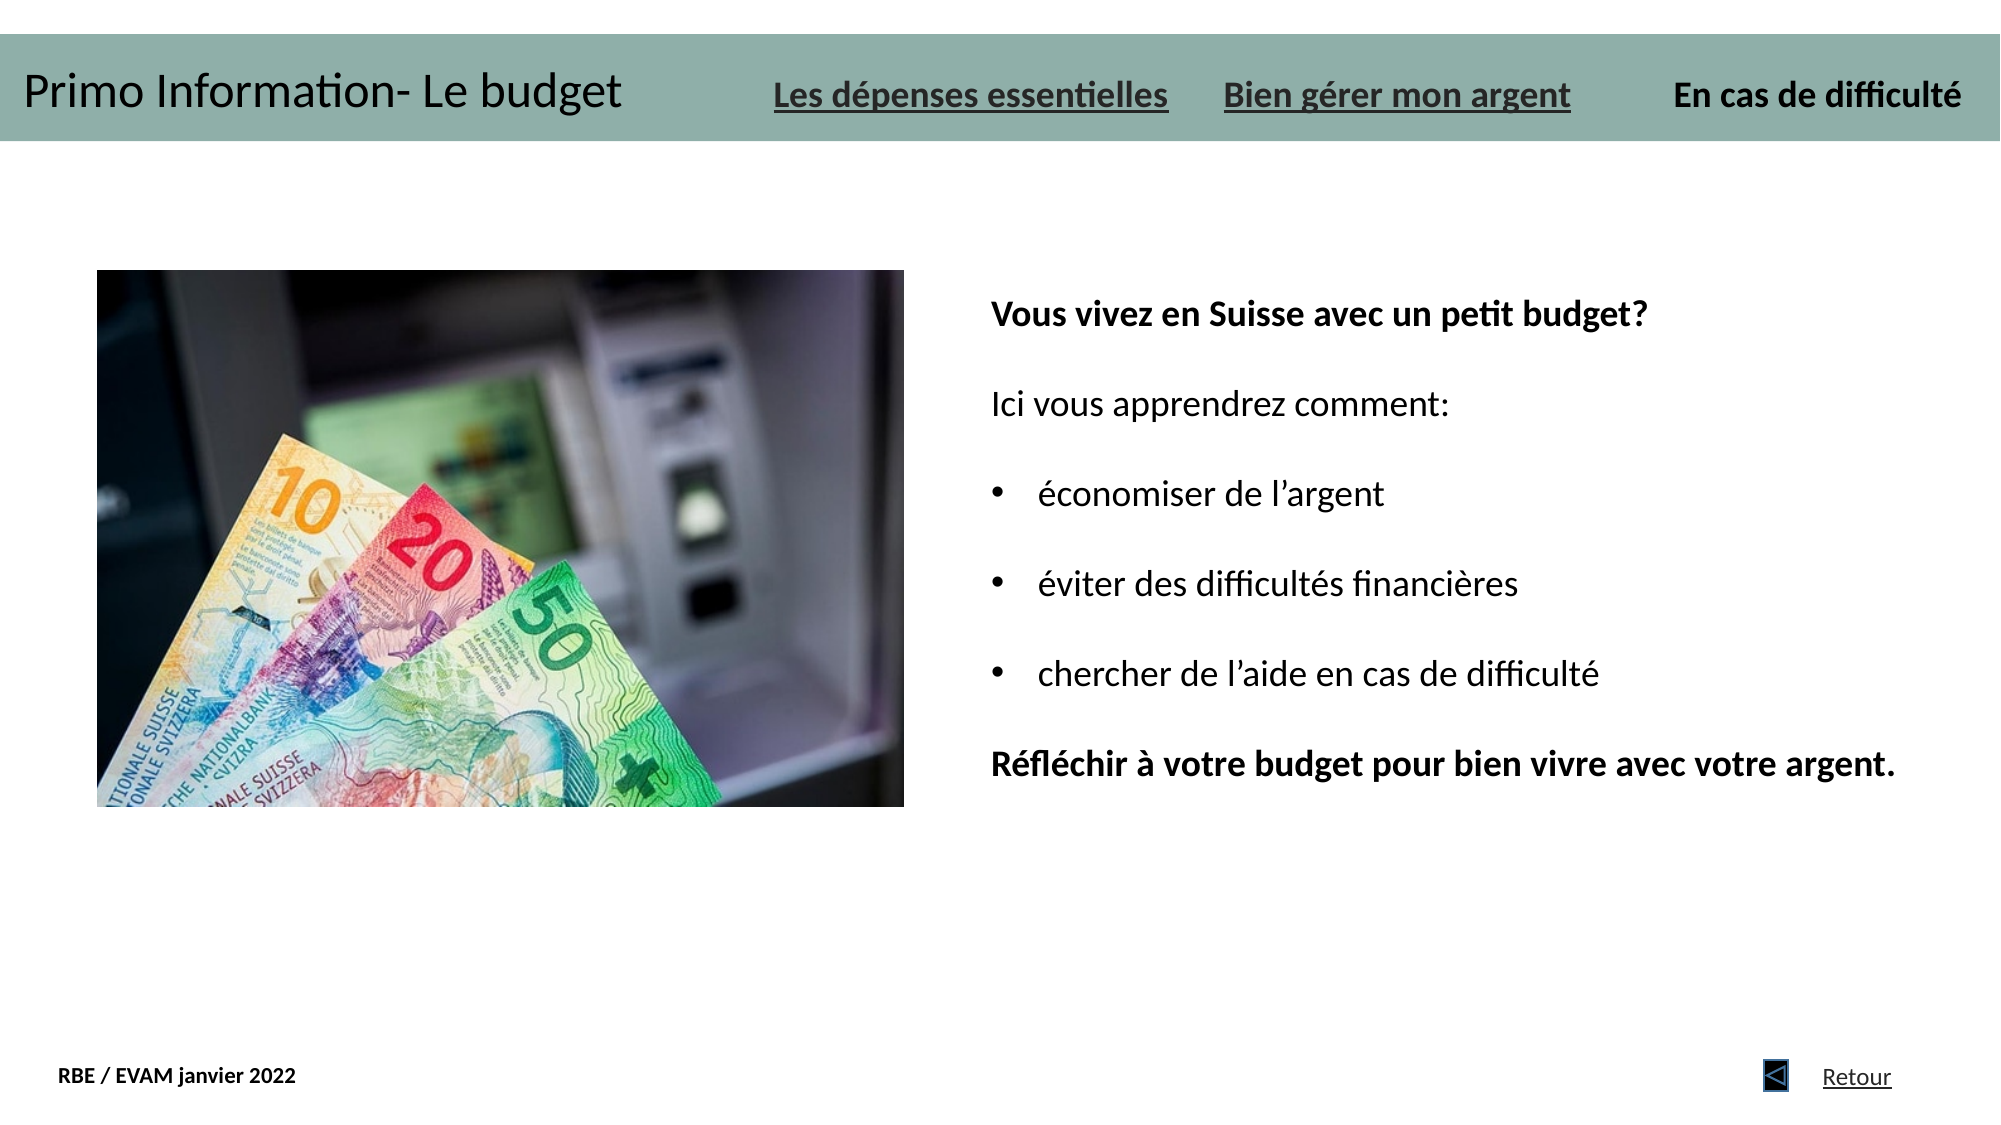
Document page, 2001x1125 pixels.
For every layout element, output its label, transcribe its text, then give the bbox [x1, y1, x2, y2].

picture [97, 270, 904, 807]
text_box Vous vivez en Suisse avec un petit budget? Ici vous apprendrez comment: économiser de l’argent éviter des difficultés financières chercher de l’aide en cas de difficulté Réfléchir à votre budget pour bien vivre avec votre argent. [976, 281, 1963, 792]
text_box RBE / EVAM janvier 2022 [43, 1052, 344, 1095]
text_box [1763, 1052, 1907, 1099]
